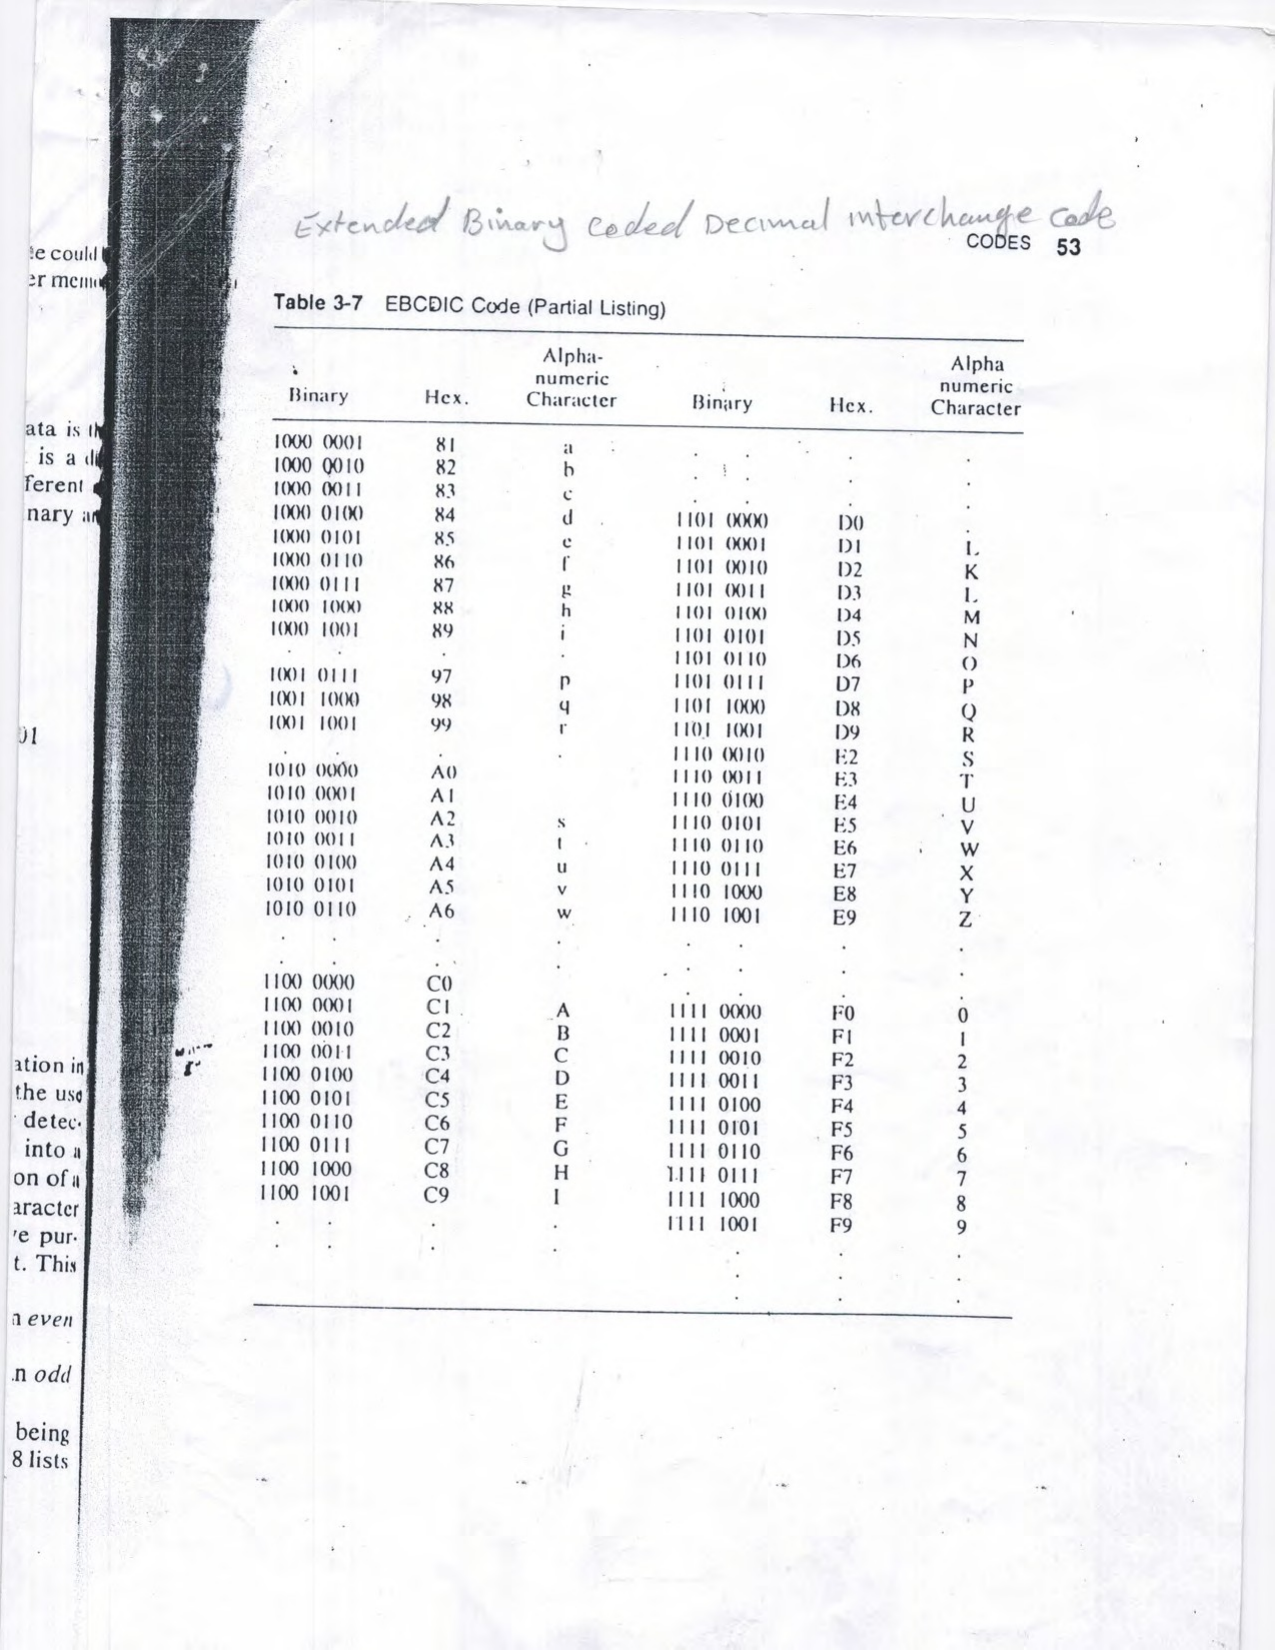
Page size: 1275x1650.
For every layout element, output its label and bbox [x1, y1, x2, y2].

text_box [0, 0, 1275, 1650]
